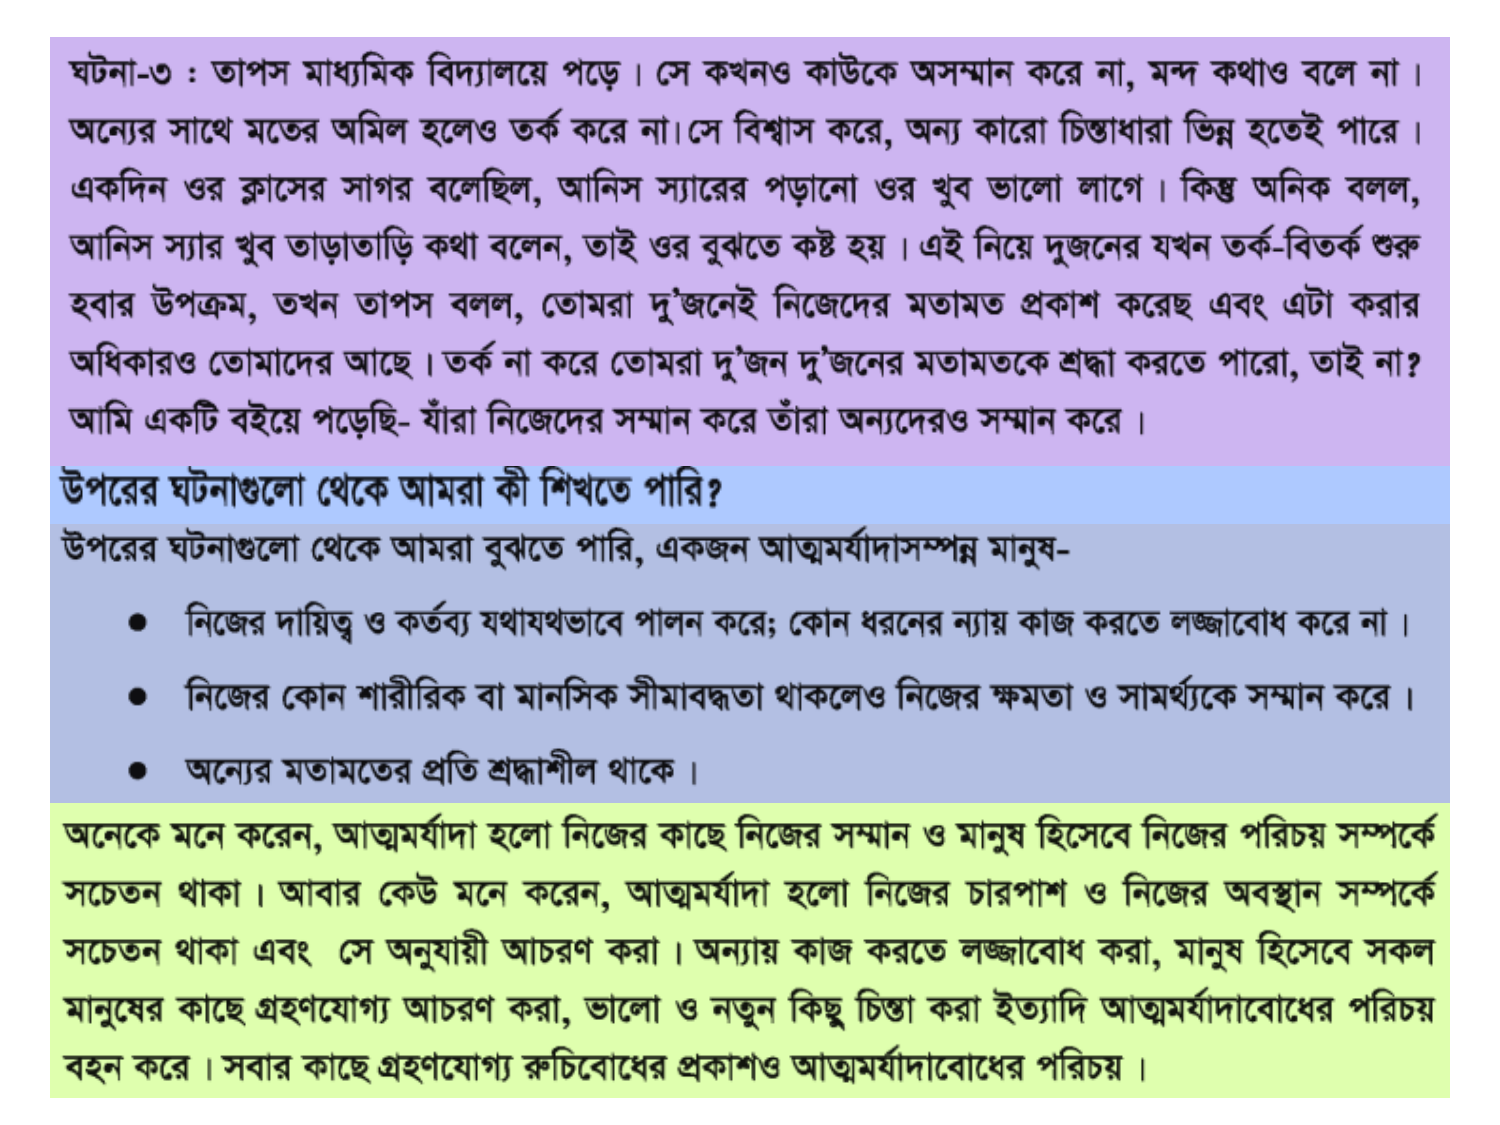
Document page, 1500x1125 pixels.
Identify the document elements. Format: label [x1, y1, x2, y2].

picture [49, 37, 1451, 1099]
